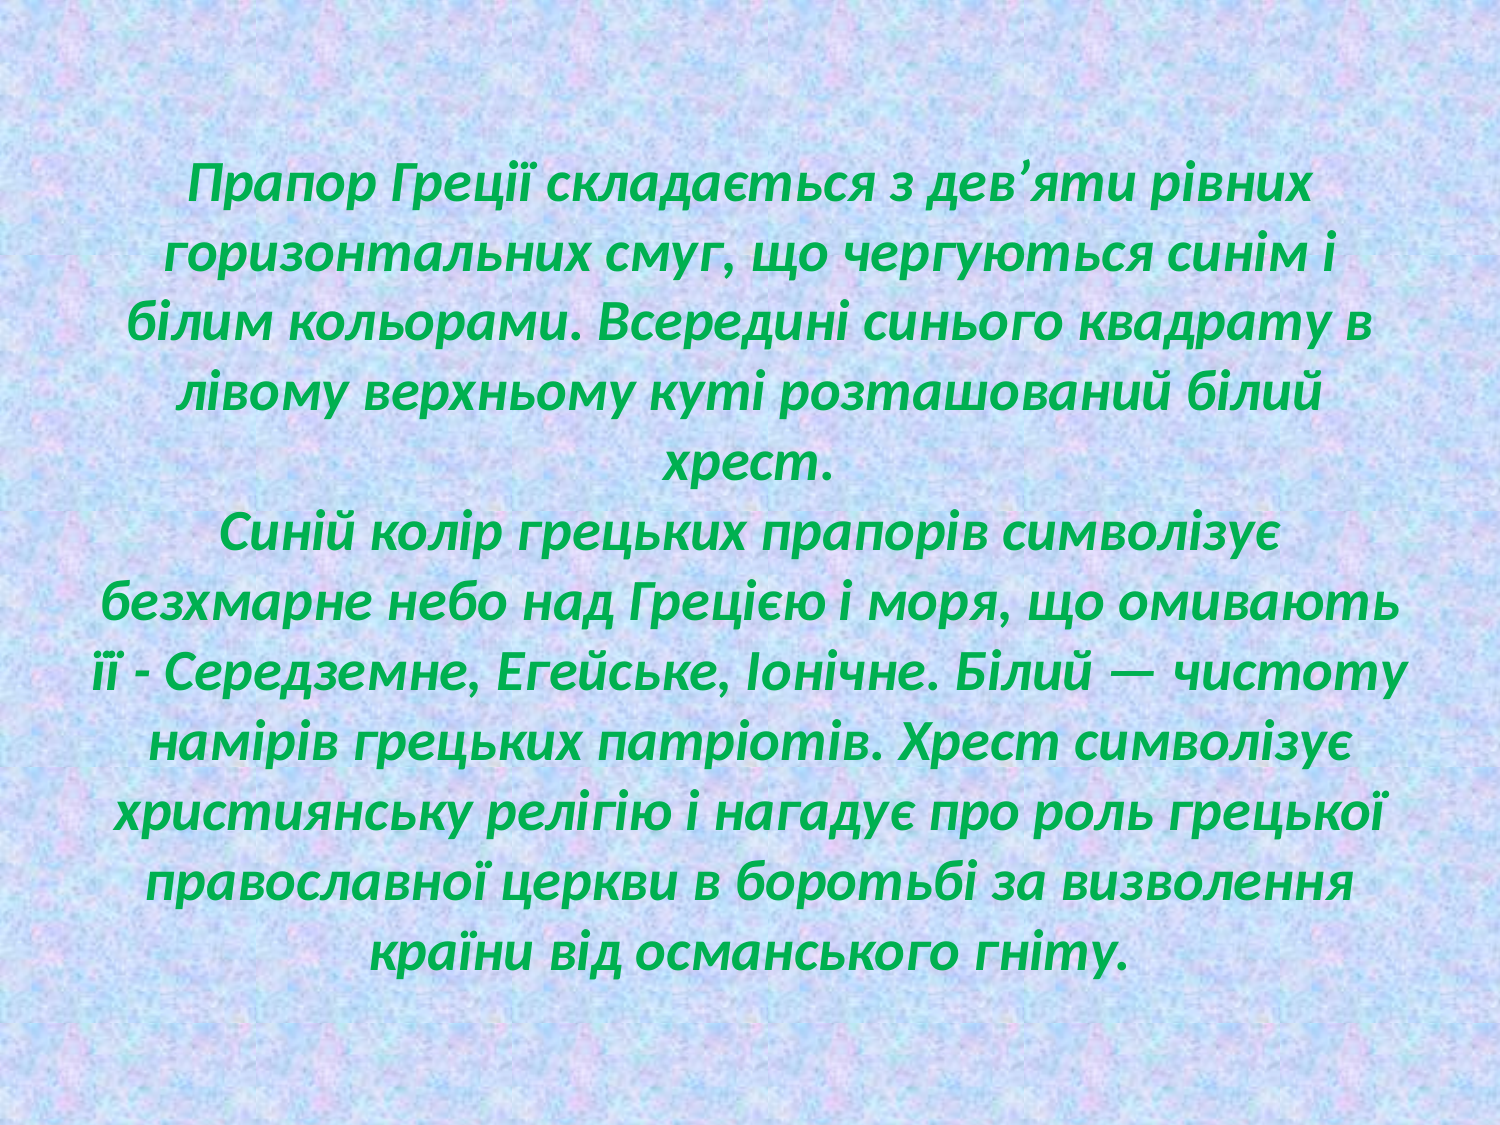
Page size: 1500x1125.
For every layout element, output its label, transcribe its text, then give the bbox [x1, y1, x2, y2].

title Прапор Греції складається з дев’яти рівних горизонтальних смуг, що чергуються синім і білим кольорами. Всередині синього квадрату в лівому верхньому куті розташований білий хрест. Синій колір грецьких прапорів символізує безхмарне небо над Грецією і моря, що омивають її - Середземне, Егейське, Іонічне. Білий — чистоту намірів грецьких патріотів. Хрест символізує християнську релігію і нагадує про роль грецької православної церкви в боротьбі за визволення країни від османського гніту. [75, 30, 1425, 1094]
picture [0, 0, 1500, 1125]
